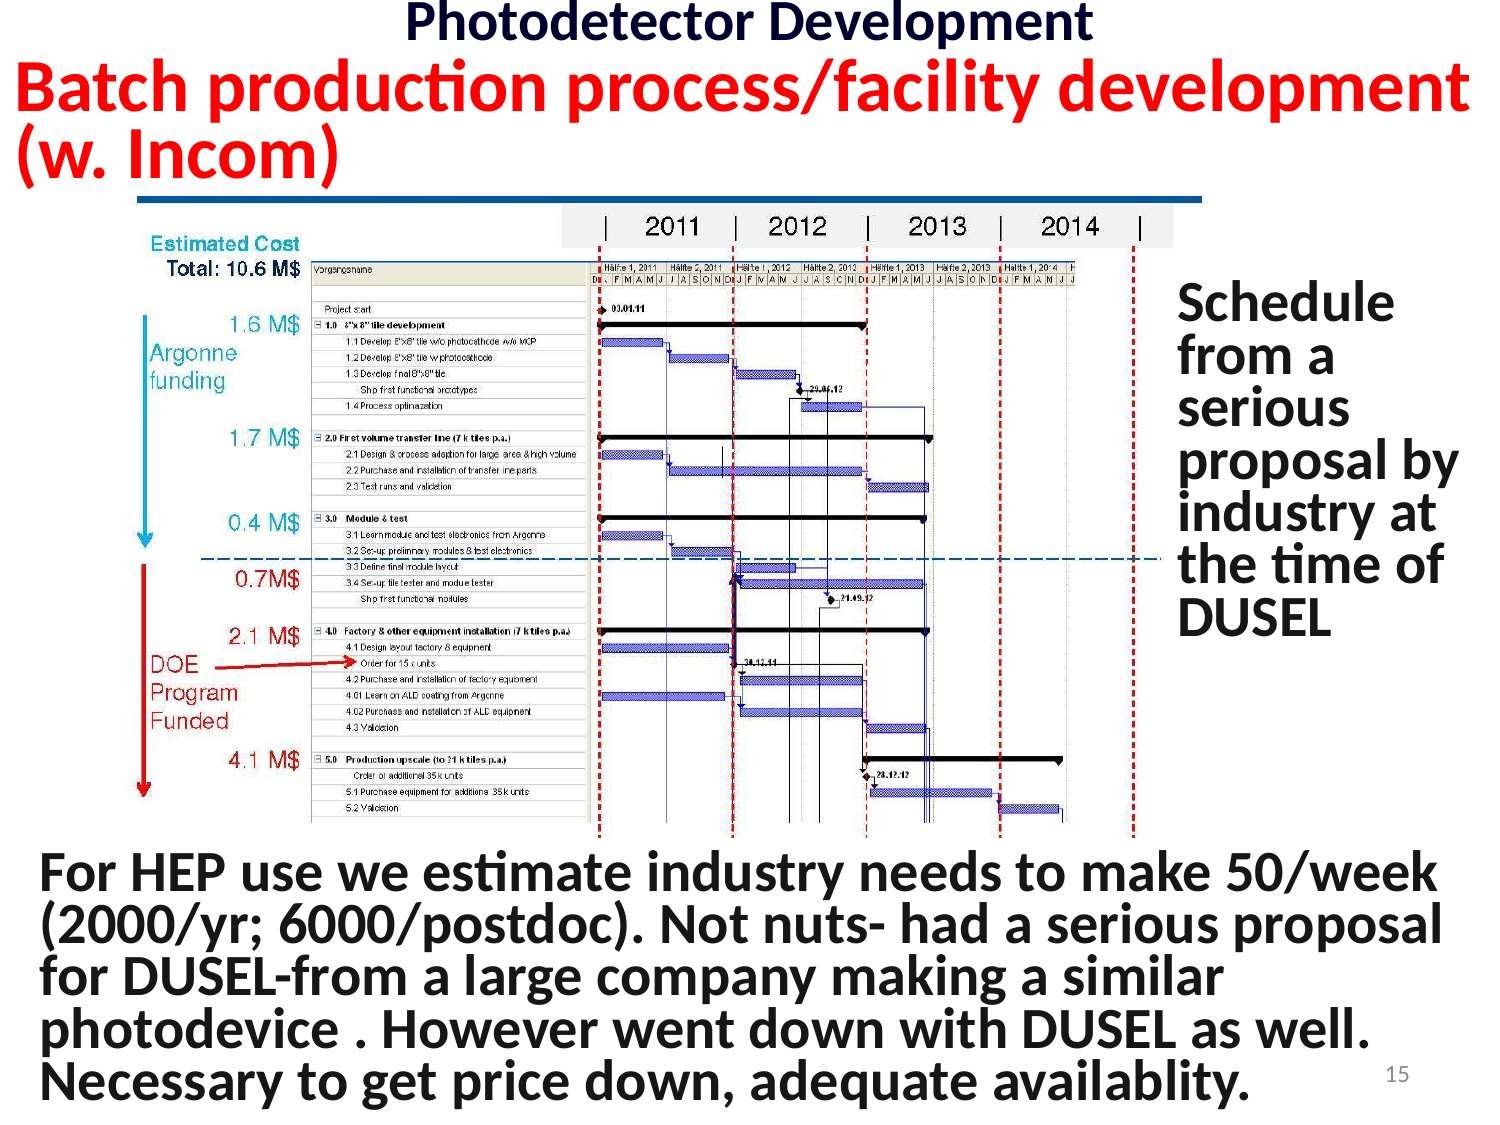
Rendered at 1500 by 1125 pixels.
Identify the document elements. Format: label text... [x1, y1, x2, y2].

picture [124, 196, 1213, 838]
text_box Batch production process/facility development (w. Incom) [0, 105, 1500, 268]
text_box For HEP use we estimate industry needs to make 50/week (2000/yr; 6000/postdoc). Not nuts- had a serious proposal for DUSEL-from a large company making a similar photodevice . However went down with DUSEL as well. Necessary to get price down, adequate availablity. [24, 841, 1500, 1125]
text_box Schedule from a serious proposal by industry at the time of DUSEL [1216, 272, 1500, 655]
text_box Photodetector Development [0, 0, 1500, 105]
